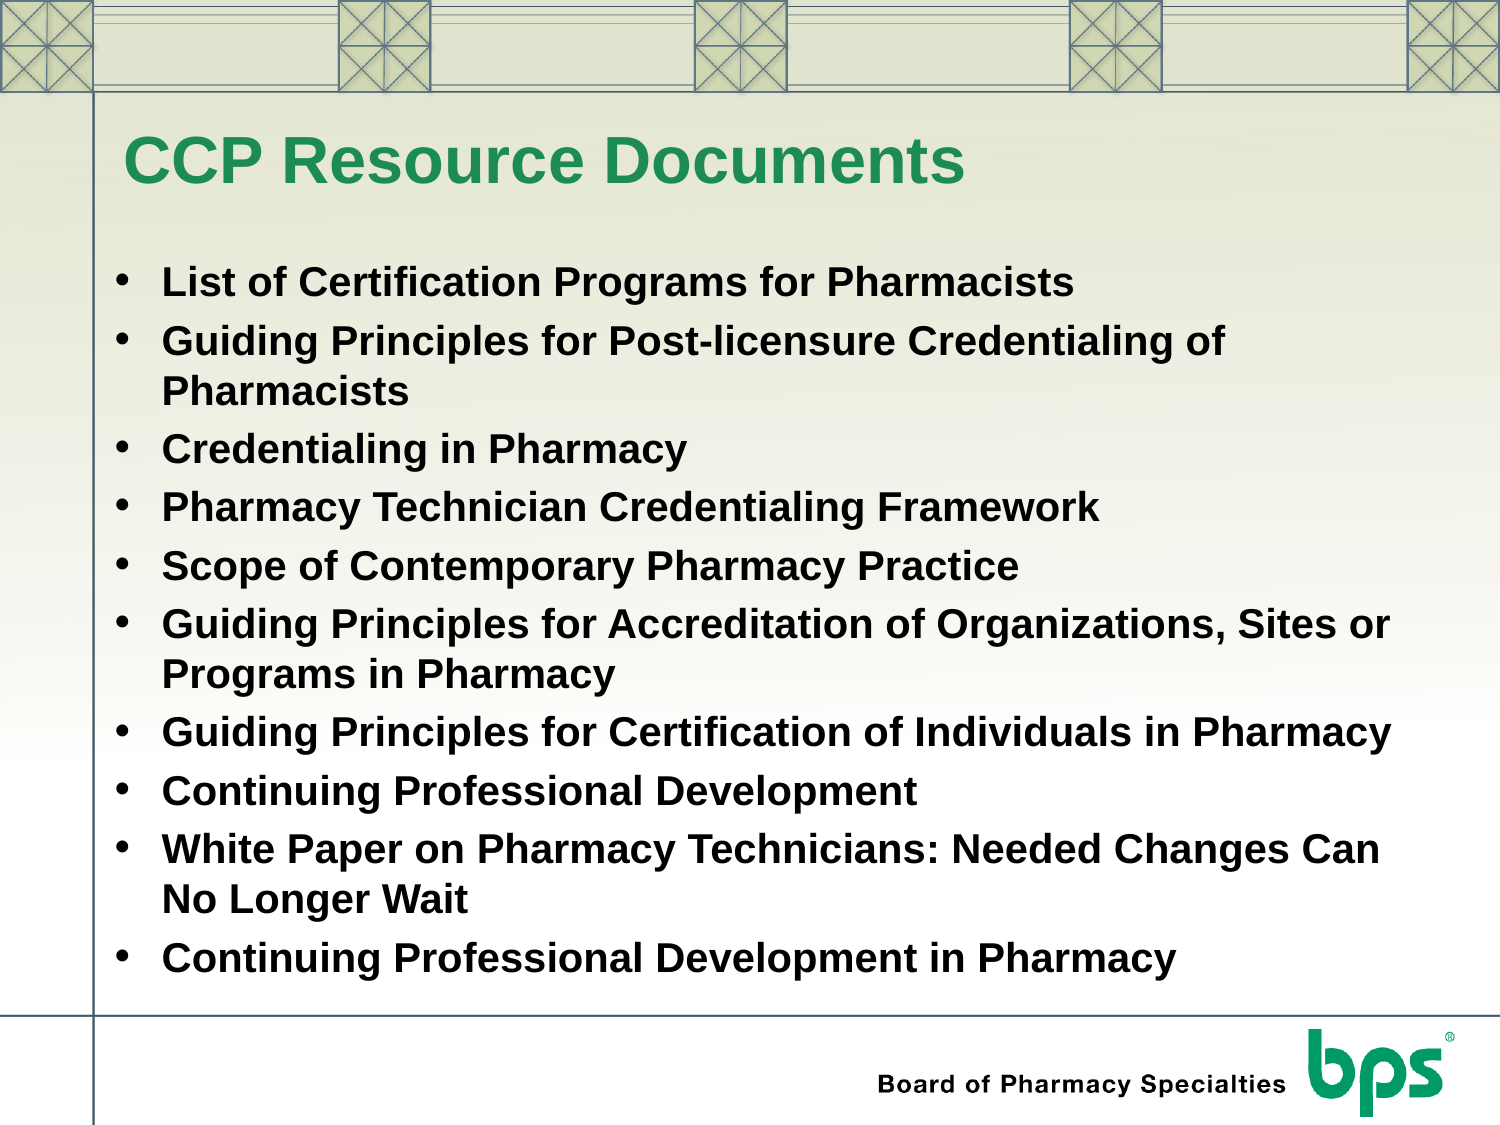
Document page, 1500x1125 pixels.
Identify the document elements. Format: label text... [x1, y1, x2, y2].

picture [0, 0, 1500, 1125]
title CCP Resource Documents [108, 100, 1476, 215]
list List of Certification Programs for Pharmacists Guiding Principles for Post-licensure Credentialing of Pharmacists Credentialing in Pharmacy Pharmacy Technician Credentialing Framework Scope of Contemporary Pharmacy Practice Guiding Principles for Accreditation of Organizations, Sites or Programs in Pharmacy Guiding Principles for Certification of Individuals in Pharmacy Continuing Professional Development White Paper on Pharmacy Technicians: Needed Changes Can No Longer Wait Continuing Professional Development in Pharmacy [98, 247, 1463, 986]
